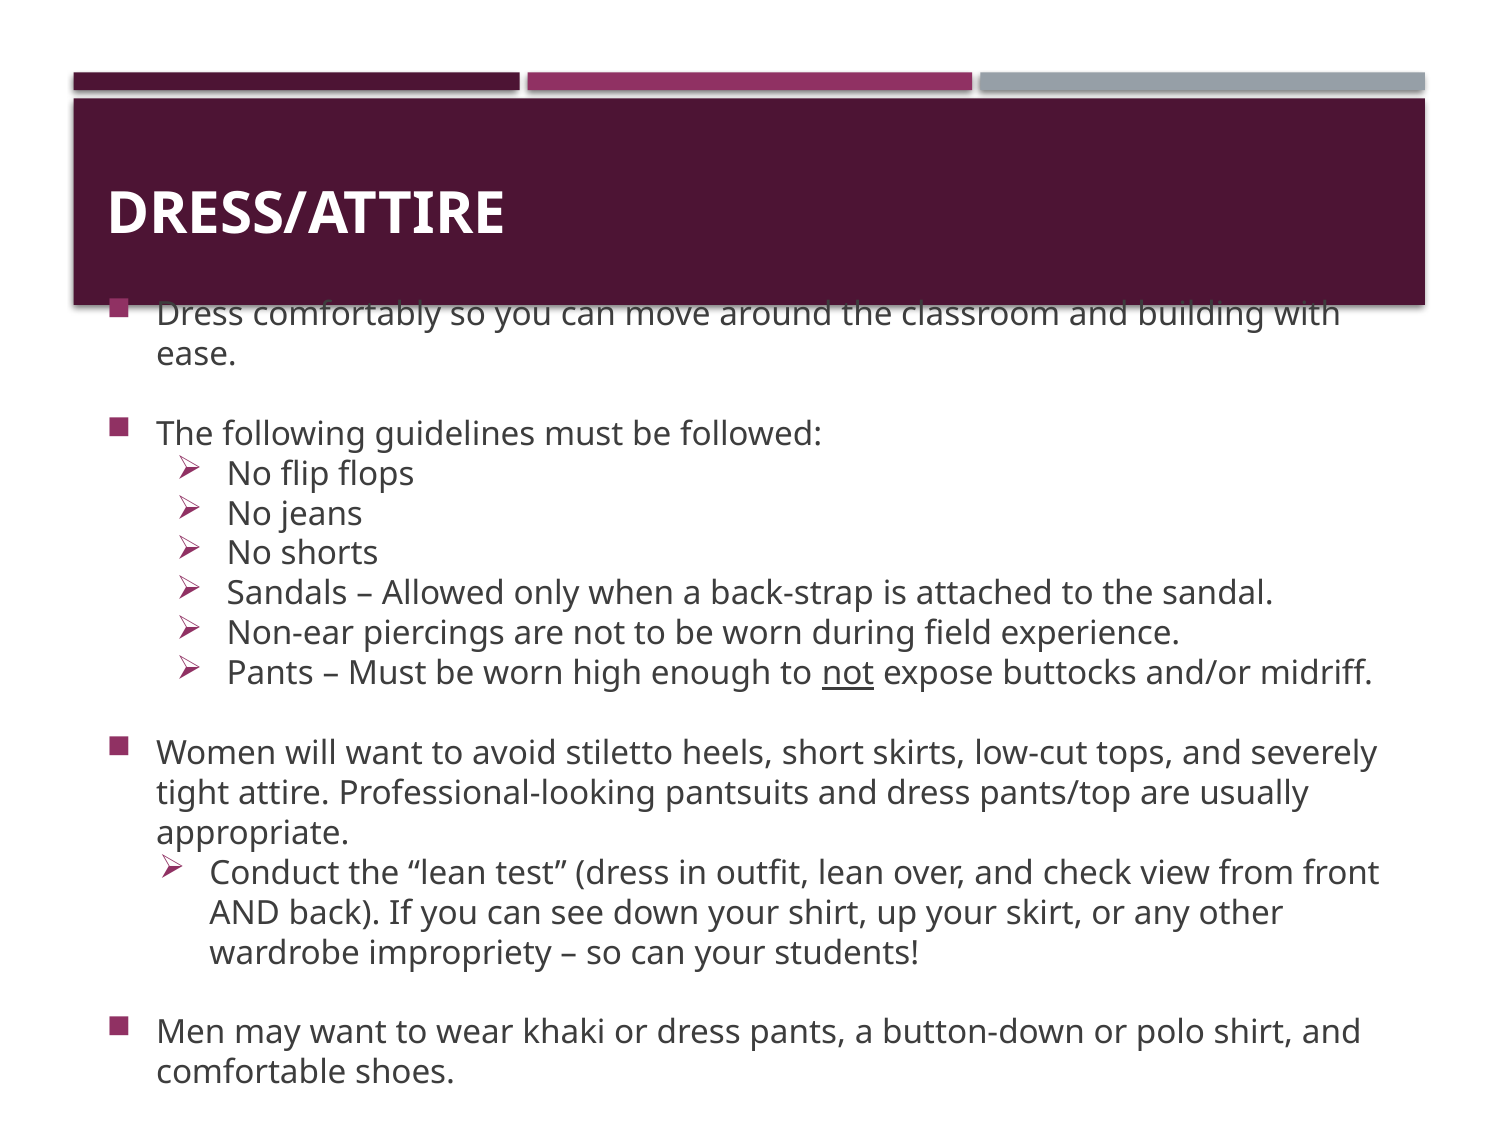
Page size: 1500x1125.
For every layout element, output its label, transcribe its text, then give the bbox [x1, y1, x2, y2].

title Dress/ATTIRE [90, 125, 1402, 253]
list Dress comfortably so you can move around the classroom and building with ease. The following guidelines must be followed: No flip flops No jeans No shorts Sandals – Allowed only when a back-strap is attached to the sandal. Non-ear piercings are not to be worn during field experience. Pants – Must be worn high enough to not expose buttocks and/or midriff. Women will want to avoid stiletto heels, short skirts, low-cut tops, and severely tight attire. Professional-looking pantsuits and dress pants/top are usually appropriate. Conduct the “lean test” (dress in outfit, lean over, and check view from front AND back). If you can see down your shirt, up your skirt, or any other wardrobe impropriety – so can your students! Men may want to wear khaki or dress pants, a button-down or polo shirt, and comfortable shoes. [90, 350, 1402, 1125]
